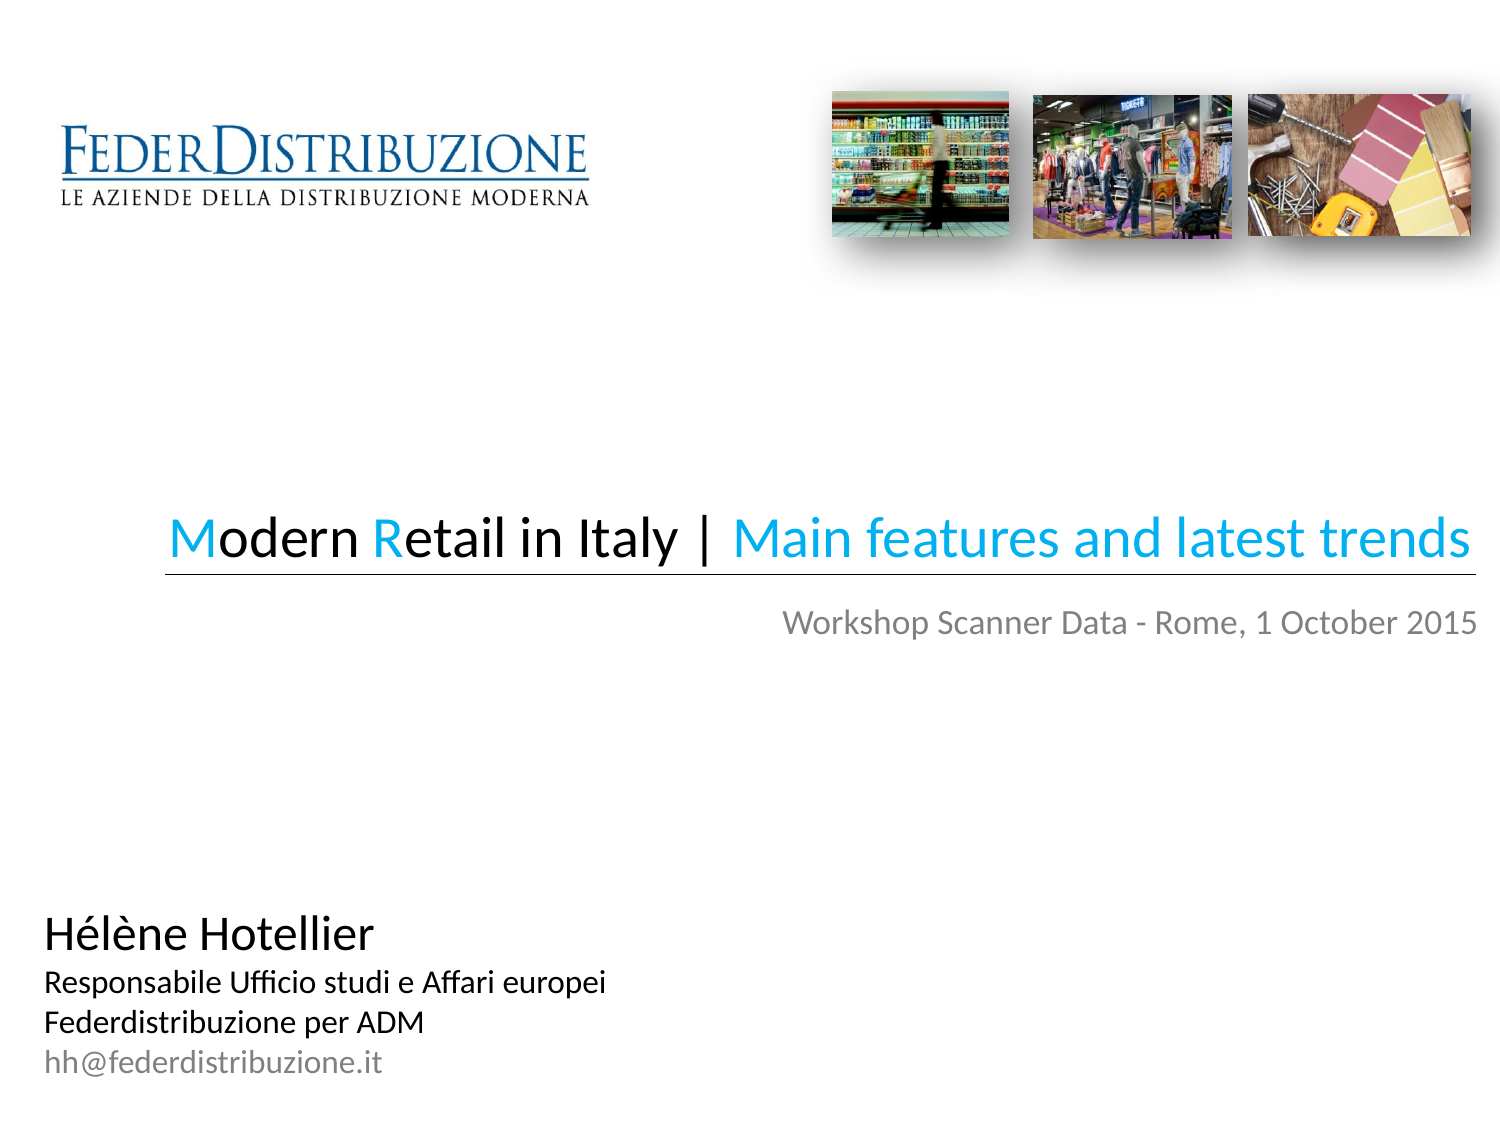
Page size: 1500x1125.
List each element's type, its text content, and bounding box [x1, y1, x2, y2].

text_box Modern Retail in Italy | Main features and latest trends Workshop Scanner Data - Rome, 1 October 2015 [153, 491, 1500, 692]
picture [31, 87, 613, 244]
picture [832, 91, 1009, 237]
text_box Hélène Hotellier Responsabile Ufficio studi e Affari europei Federdistribuzione per ADM hh@federdistribuzione.it [29, 893, 1046, 1088]
picture [1248, 94, 1471, 237]
picture [1033, 95, 1232, 240]
